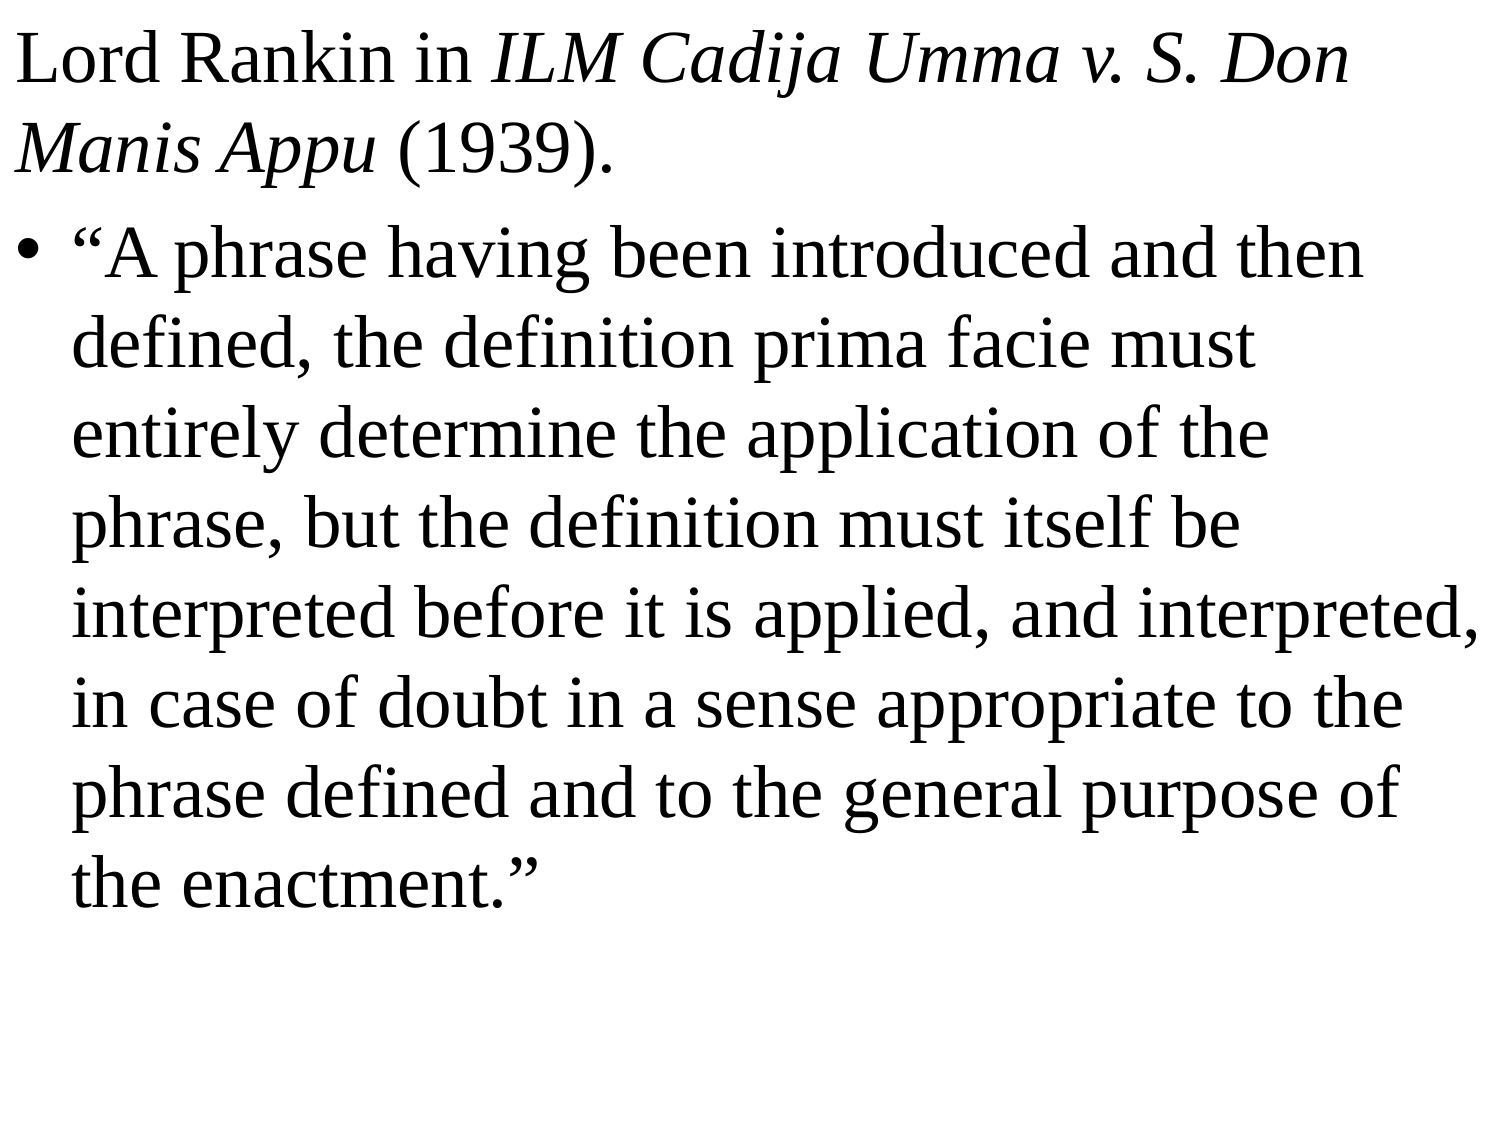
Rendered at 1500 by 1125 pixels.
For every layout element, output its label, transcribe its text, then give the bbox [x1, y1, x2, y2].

list Lord Rankin in ILM Cadija Umma v. S. Don Manis Appu (1939). “A phrase having been introduced and then defined, the definition prima facie must entirely determine the application of the phrase, but the definition must itself be interpreted before it is applied, and interpreted, in case of doubt in a sense appropriate to the phrase defined and to the general purpose of the enactment.” [0, 0, 1500, 1125]
